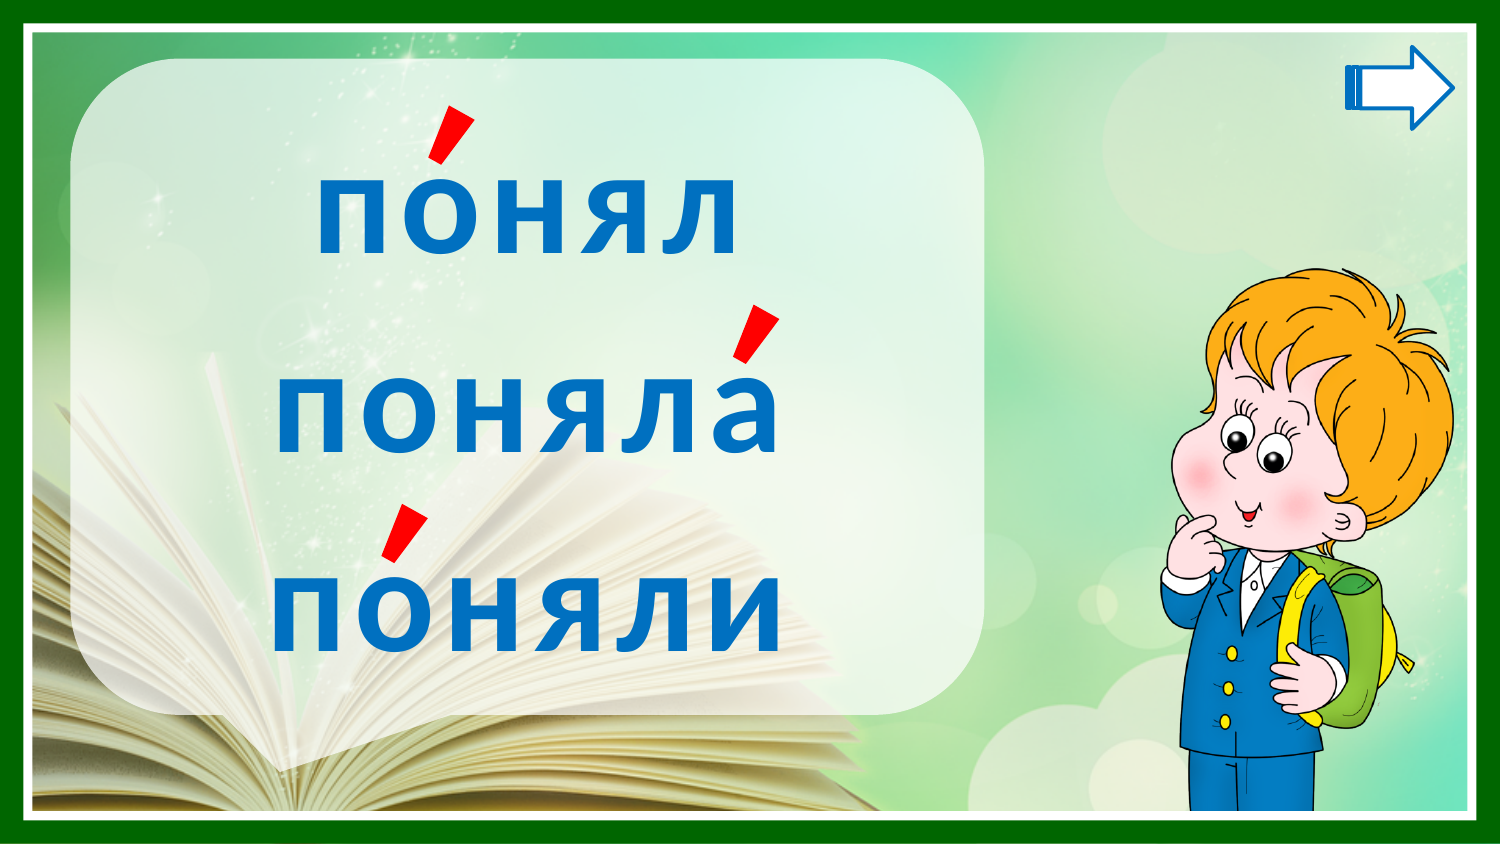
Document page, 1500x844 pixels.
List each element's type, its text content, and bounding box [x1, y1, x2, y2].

text_box поняла [150, 326, 904, 459]
text_box [68, 56, 987, 775]
text_box понял [150, 127, 904, 260]
text_box [1345, 44, 1456, 131]
picture [33, 33, 1467, 811]
text_box [379, 501, 430, 565]
text_box поняли [150, 525, 904, 658]
text_box [426, 103, 477, 167]
text_box [730, 302, 782, 366]
